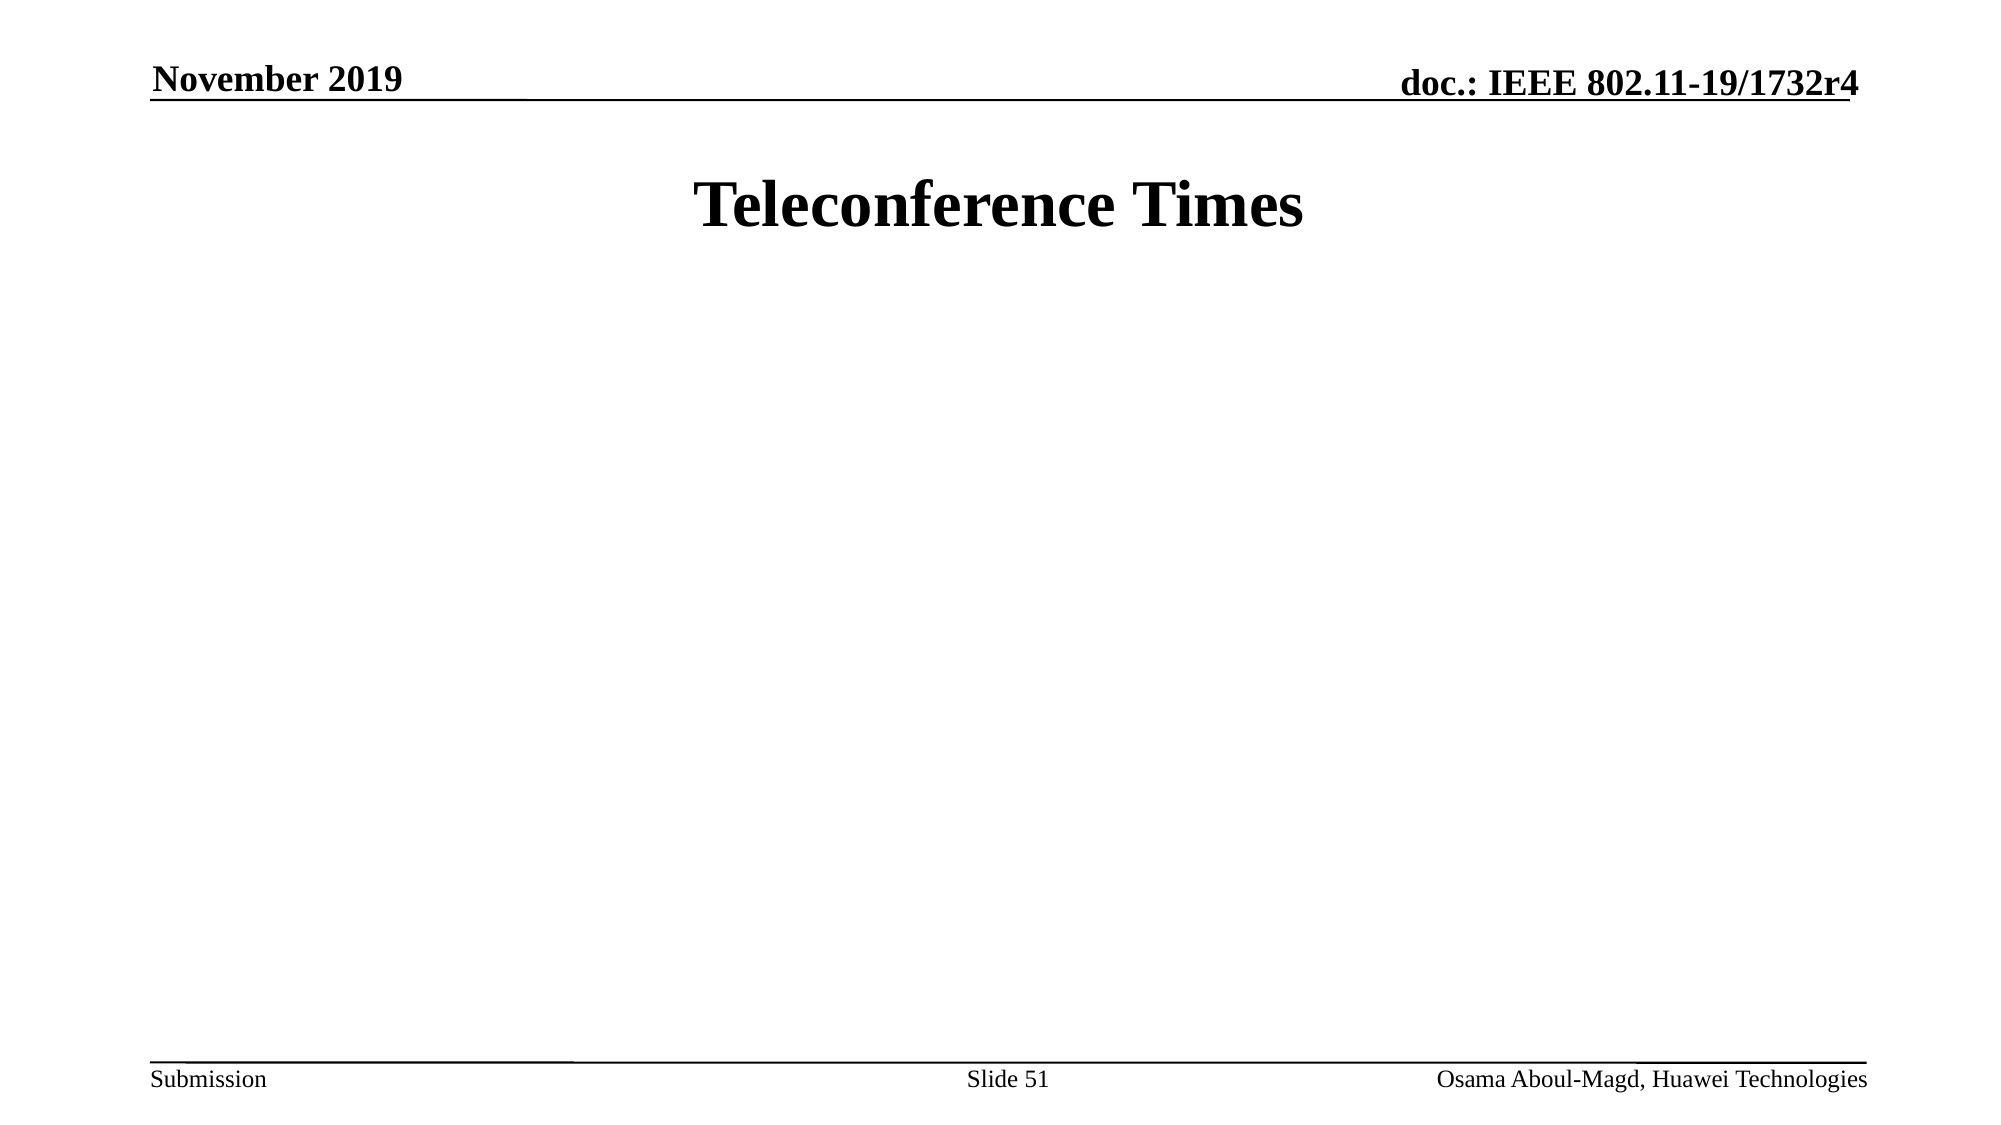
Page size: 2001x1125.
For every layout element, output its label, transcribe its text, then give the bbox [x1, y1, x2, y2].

slide_number Slide 51 [950, 1061, 1067, 1123]
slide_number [152, 54, 563, 100]
title Teleconference Times [149, 112, 1850, 288]
footer Osama Aboul-Magd, Huawei Technologies [1171, 1061, 1869, 1093]
